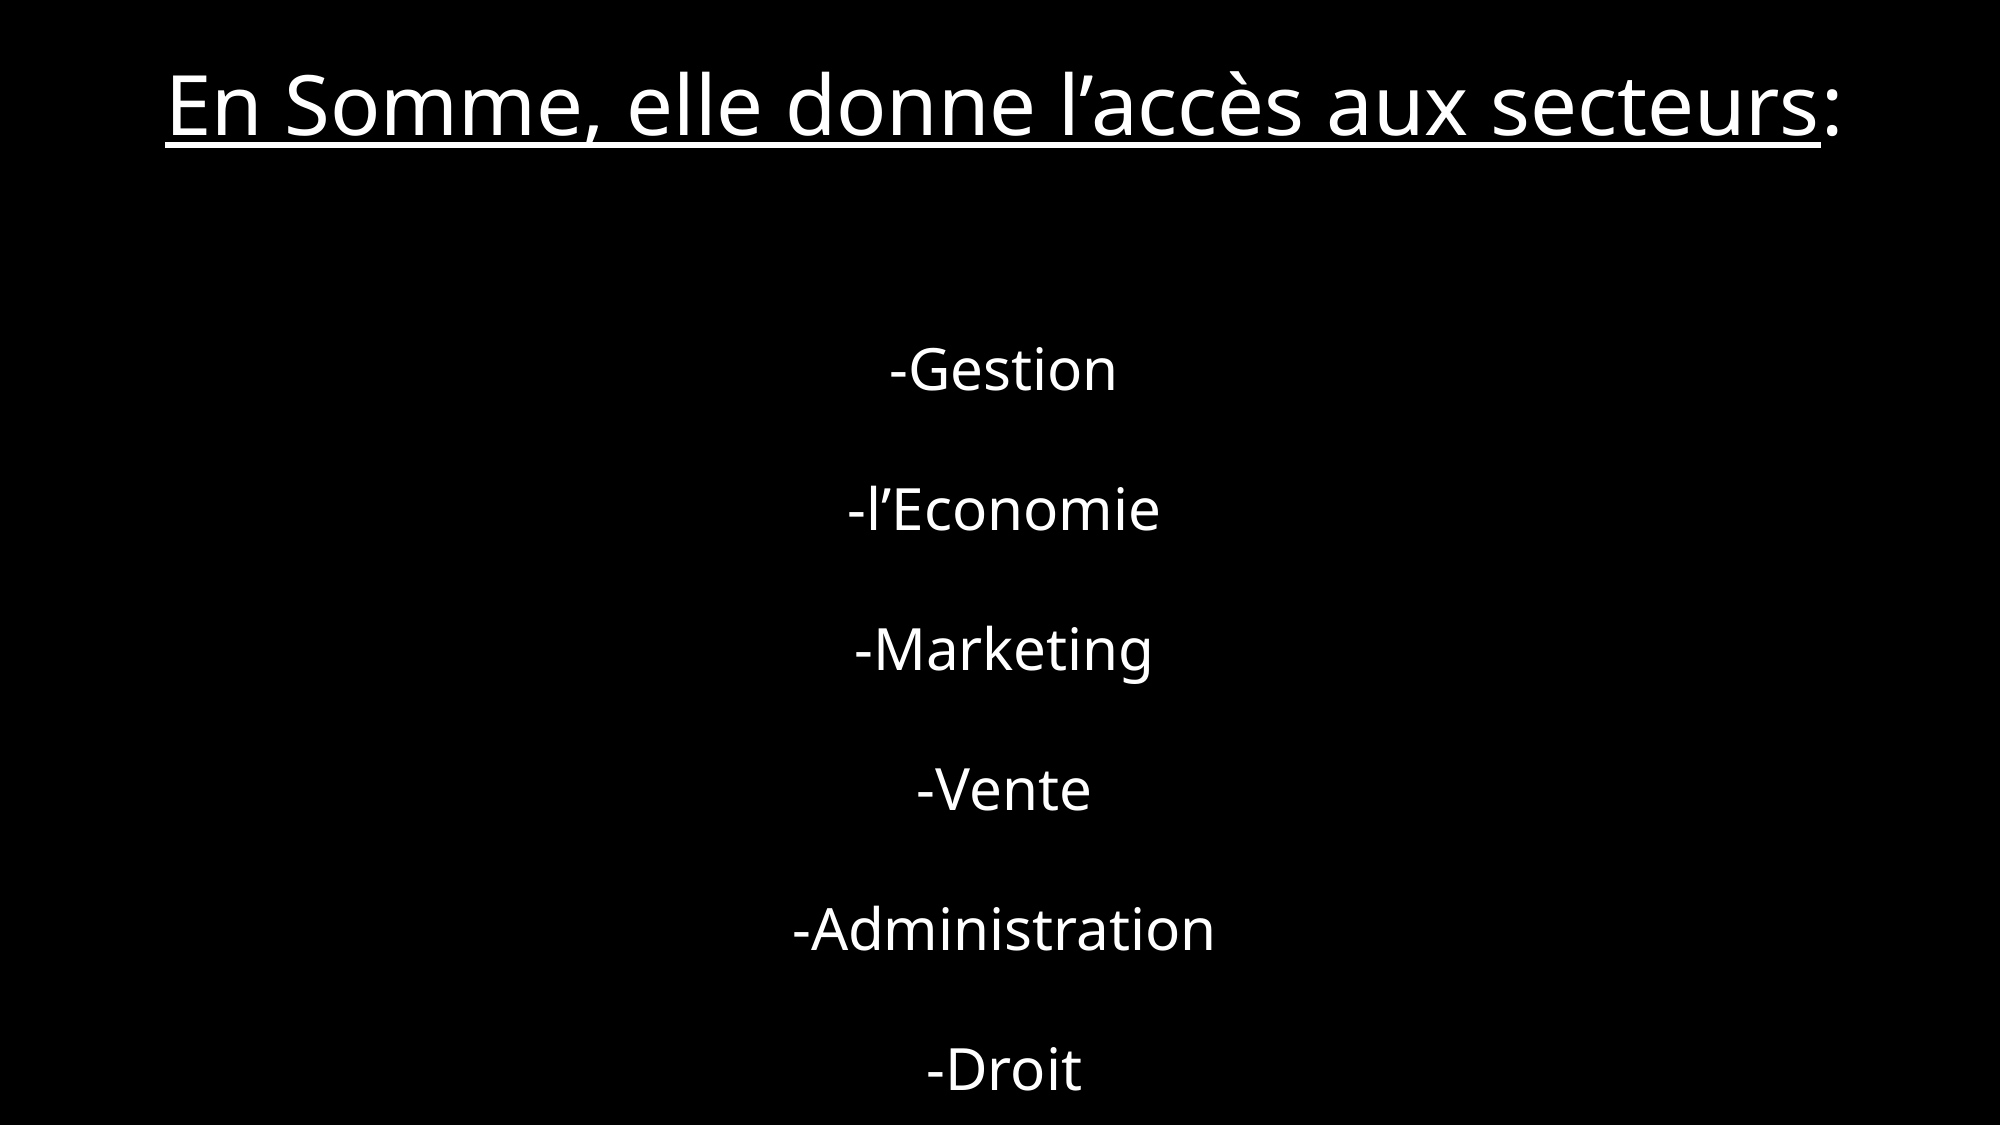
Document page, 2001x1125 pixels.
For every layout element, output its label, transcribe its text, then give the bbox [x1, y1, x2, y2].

text_box En Somme, elle donne l’accès aux secteurs: -Gestion -l’Economie -Marketing -Vente -Administration -Droit [0, 0, 2000, 1125]
